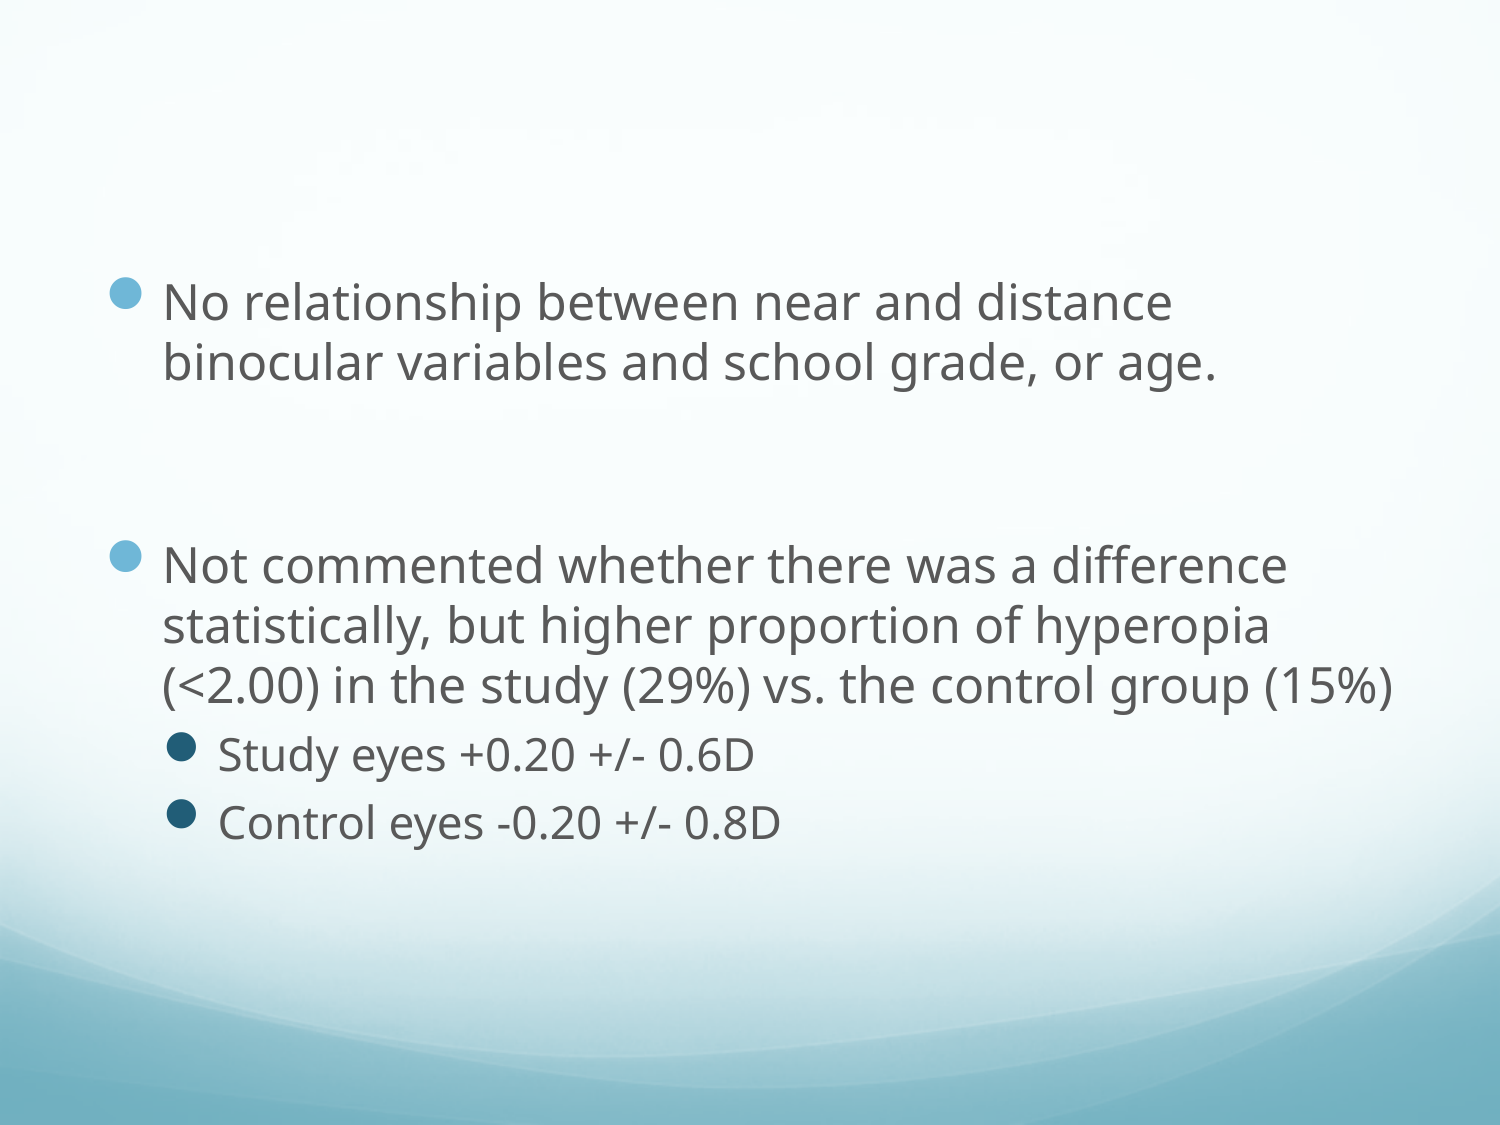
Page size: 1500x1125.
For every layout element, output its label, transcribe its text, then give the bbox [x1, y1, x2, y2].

list No relationship between near and distance binocular variables and school grade, or age. Not commented whether there was a difference statistically, but higher proportion of hyperopia (<2.00) in the study (29%) vs. the control group (15%) Study eyes +0.20 +/- 0.6D Control eyes -0.20 +/- 0.8D [90, 262, 1410, 975]
